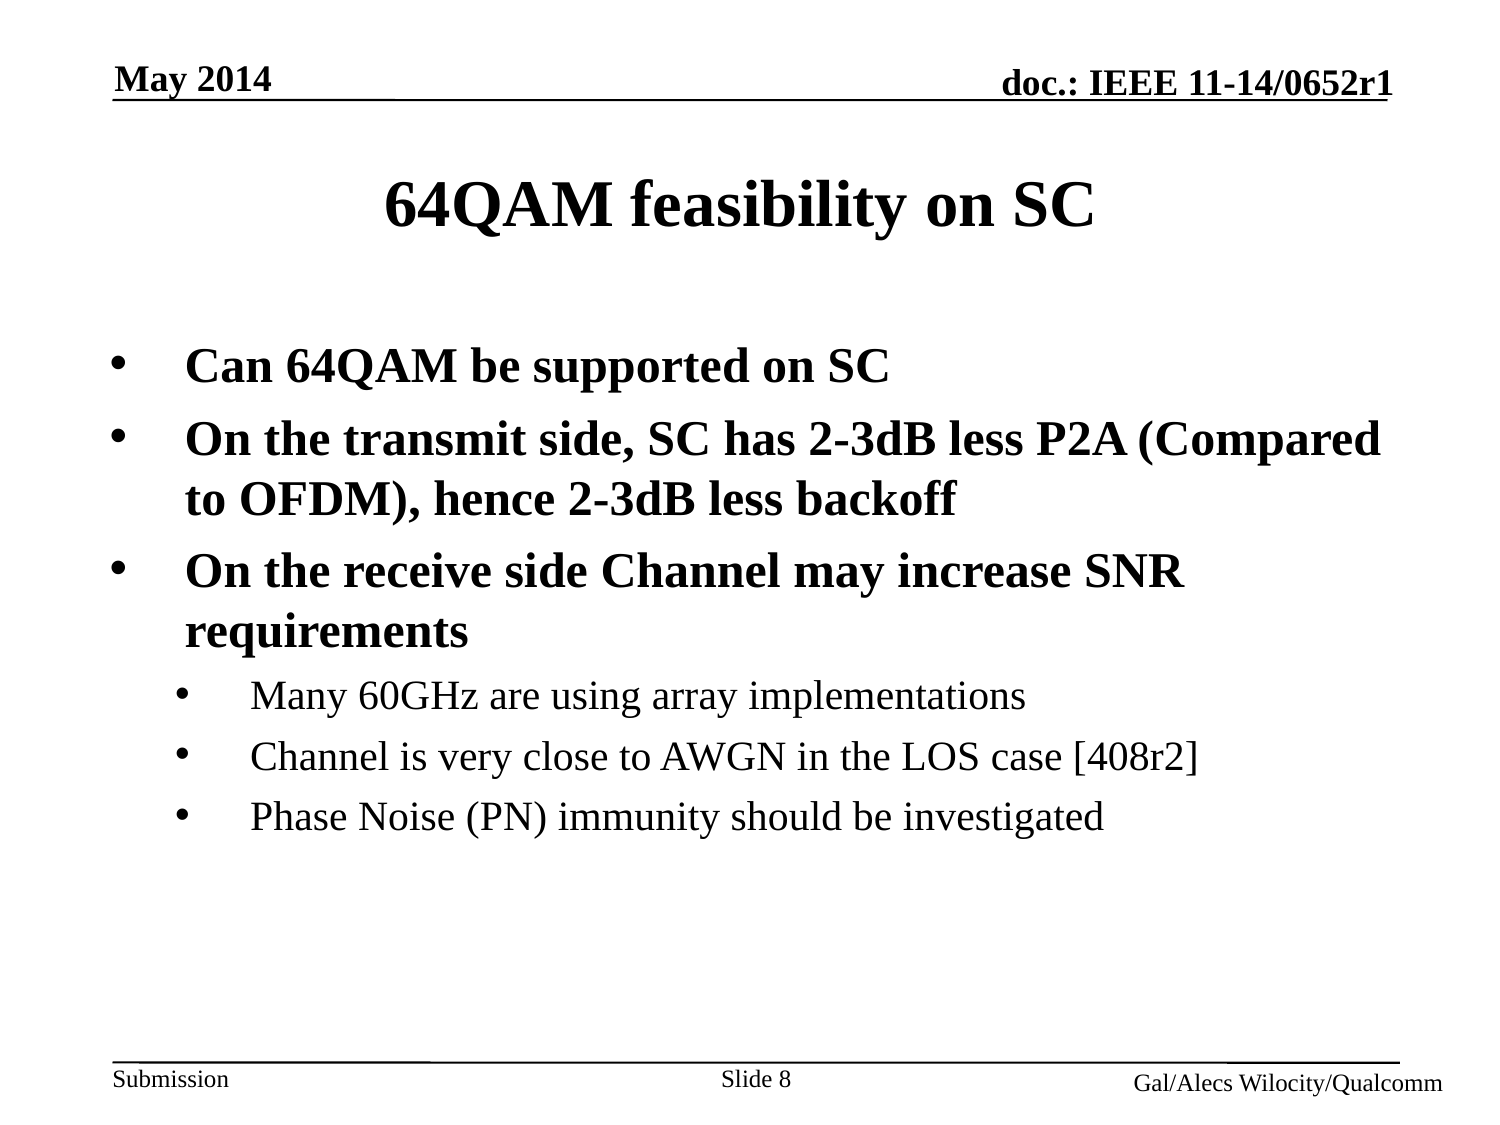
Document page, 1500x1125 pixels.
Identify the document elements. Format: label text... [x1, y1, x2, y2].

text_box Gal/Alecs Wilocity/Qualcomm [1118, 1058, 1459, 1104]
slide_number Slide 8 [712, 1061, 800, 1123]
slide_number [114, 54, 423, 100]
title 64QAM feasibility on SC [112, 112, 1388, 288]
list Can 64QAM be supported on SC On the transmit side, SC has 2-3dB less P2A (Compared to OFDM), hence 2-3dB less backoff On the receive side Channel may increase SNR requirements Many 60GHz are using array implementations Channel is very close to AWGN in the LOS case [408r2] Phase Noise (PN) immunity should be investigated [94, 324, 1400, 1000]
